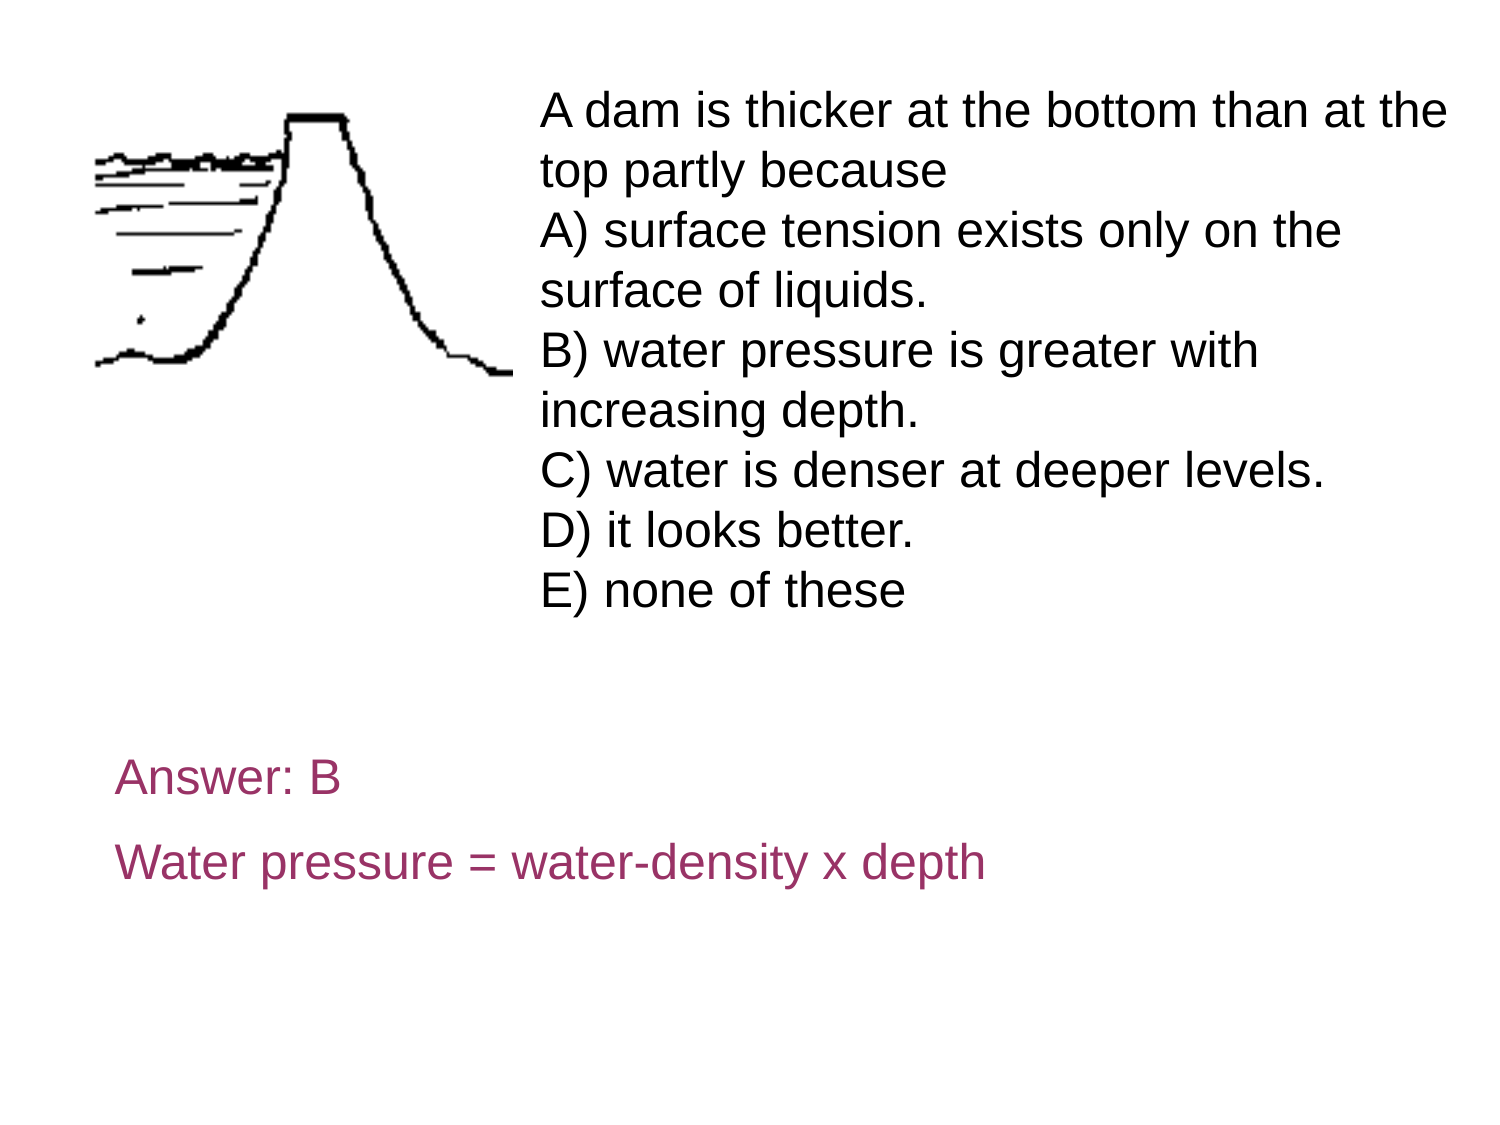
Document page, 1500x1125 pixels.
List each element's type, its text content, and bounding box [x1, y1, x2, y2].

text_box A dam is thicker at the bottom than at the top partly because A) surface tension exists only on the surface of liquids. B) water pressure is greater with increasing depth. C) water is denser at deeper levels. D) it looks better. E) none of these [524, 69, 1500, 625]
text_box Answer: B Water pressure = water-density x depth [99, 737, 1300, 898]
picture [62, 99, 513, 424]
